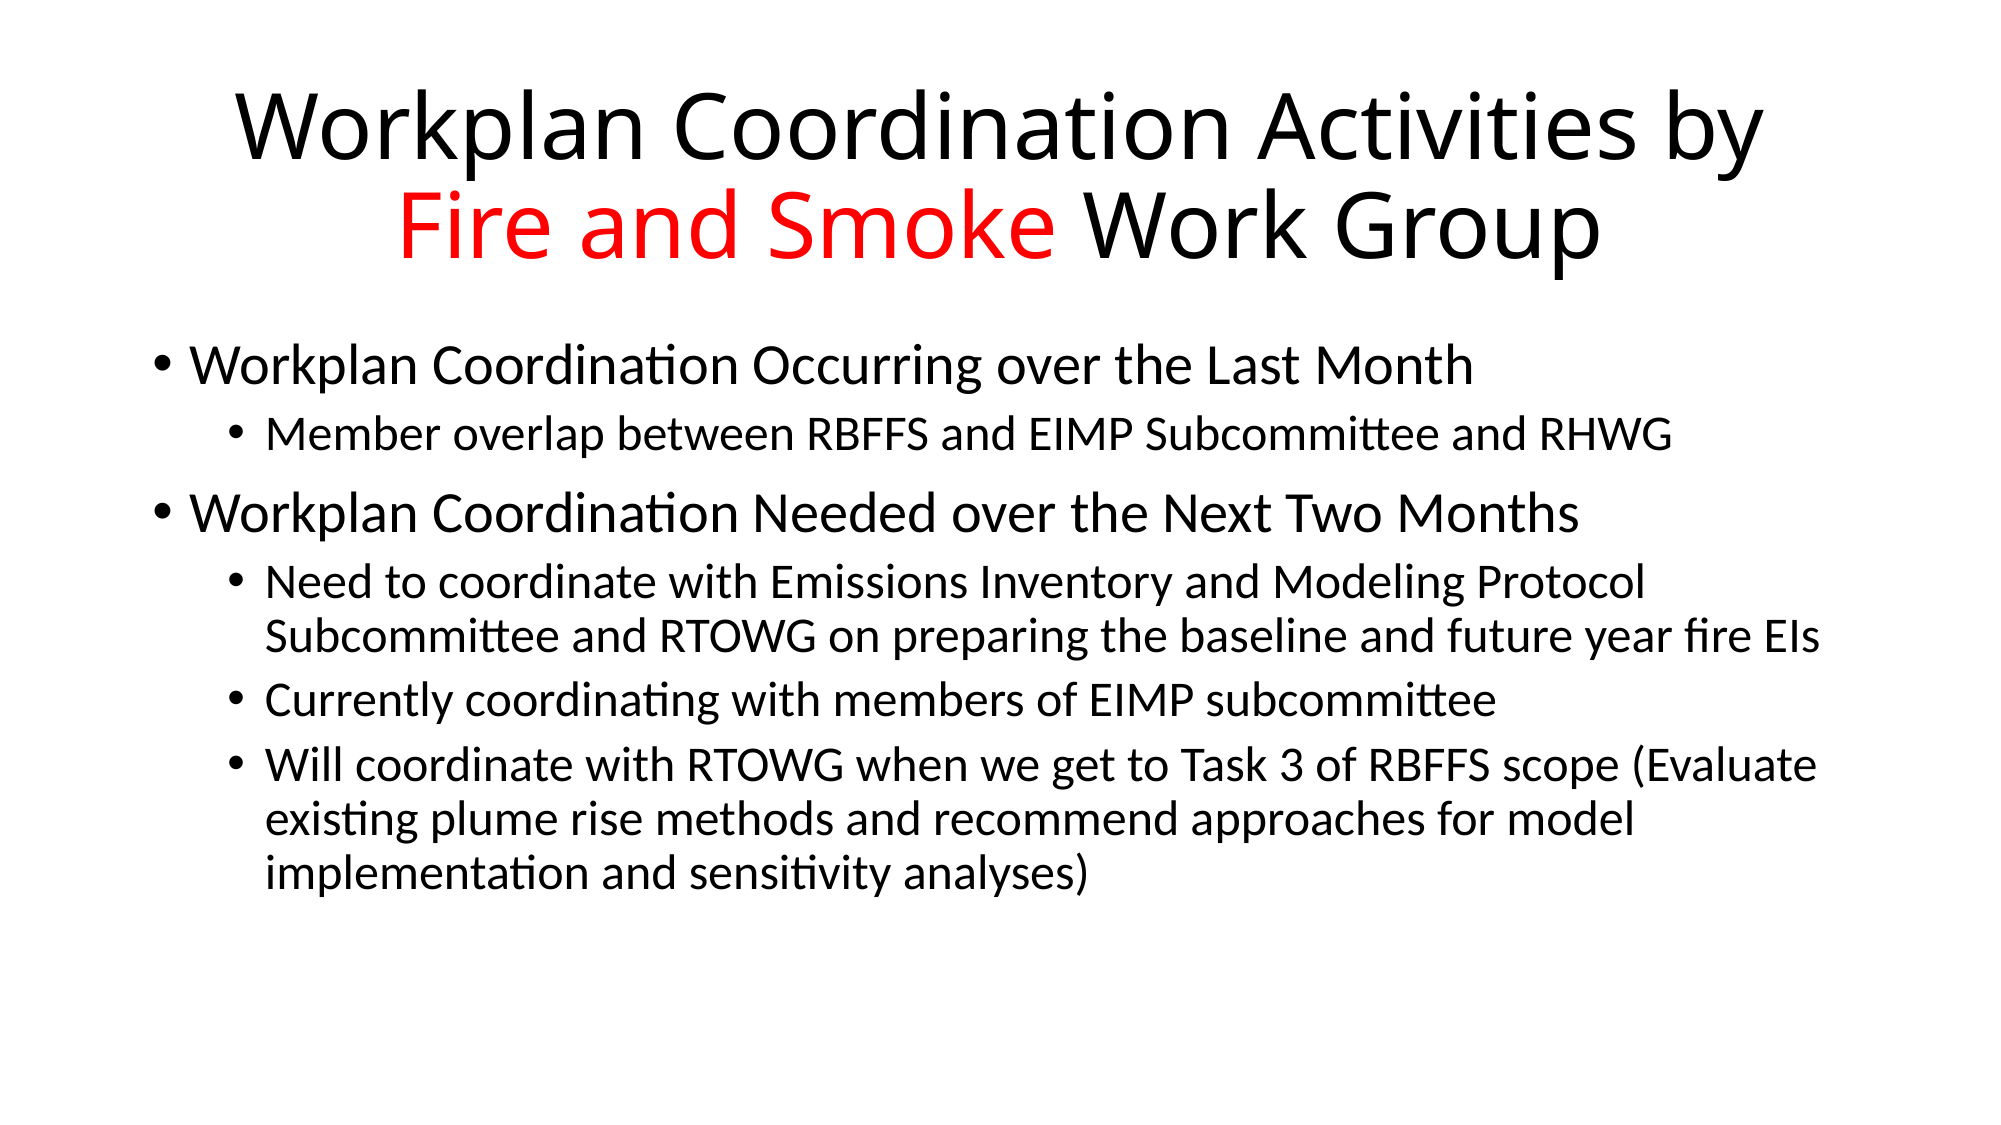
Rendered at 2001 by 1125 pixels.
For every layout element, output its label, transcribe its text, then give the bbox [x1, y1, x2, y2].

title Workplan Coordination Activities by Fire and Smoke Work Group [137, 59, 1863, 300]
list Workplan Coordination Occurring over the Last Month Member overlap between RBFFS and EIMP Subcommittee and RHWG Workplan Coordination Needed over the Next Two Months Need to coordinate with Emissions Inventory and Modeling Protocol Subcommittee and RTOWG on preparing the baseline and future year fire EIs Currently coordinating with members of EIMP subcommittee Will coordinate with RTOWG when we get to Task 3 of RBFFS scope (Evaluate existing plume rise methods and recommend approaches for model implementation and sensitivity analyses) [137, 326, 1863, 1041]
